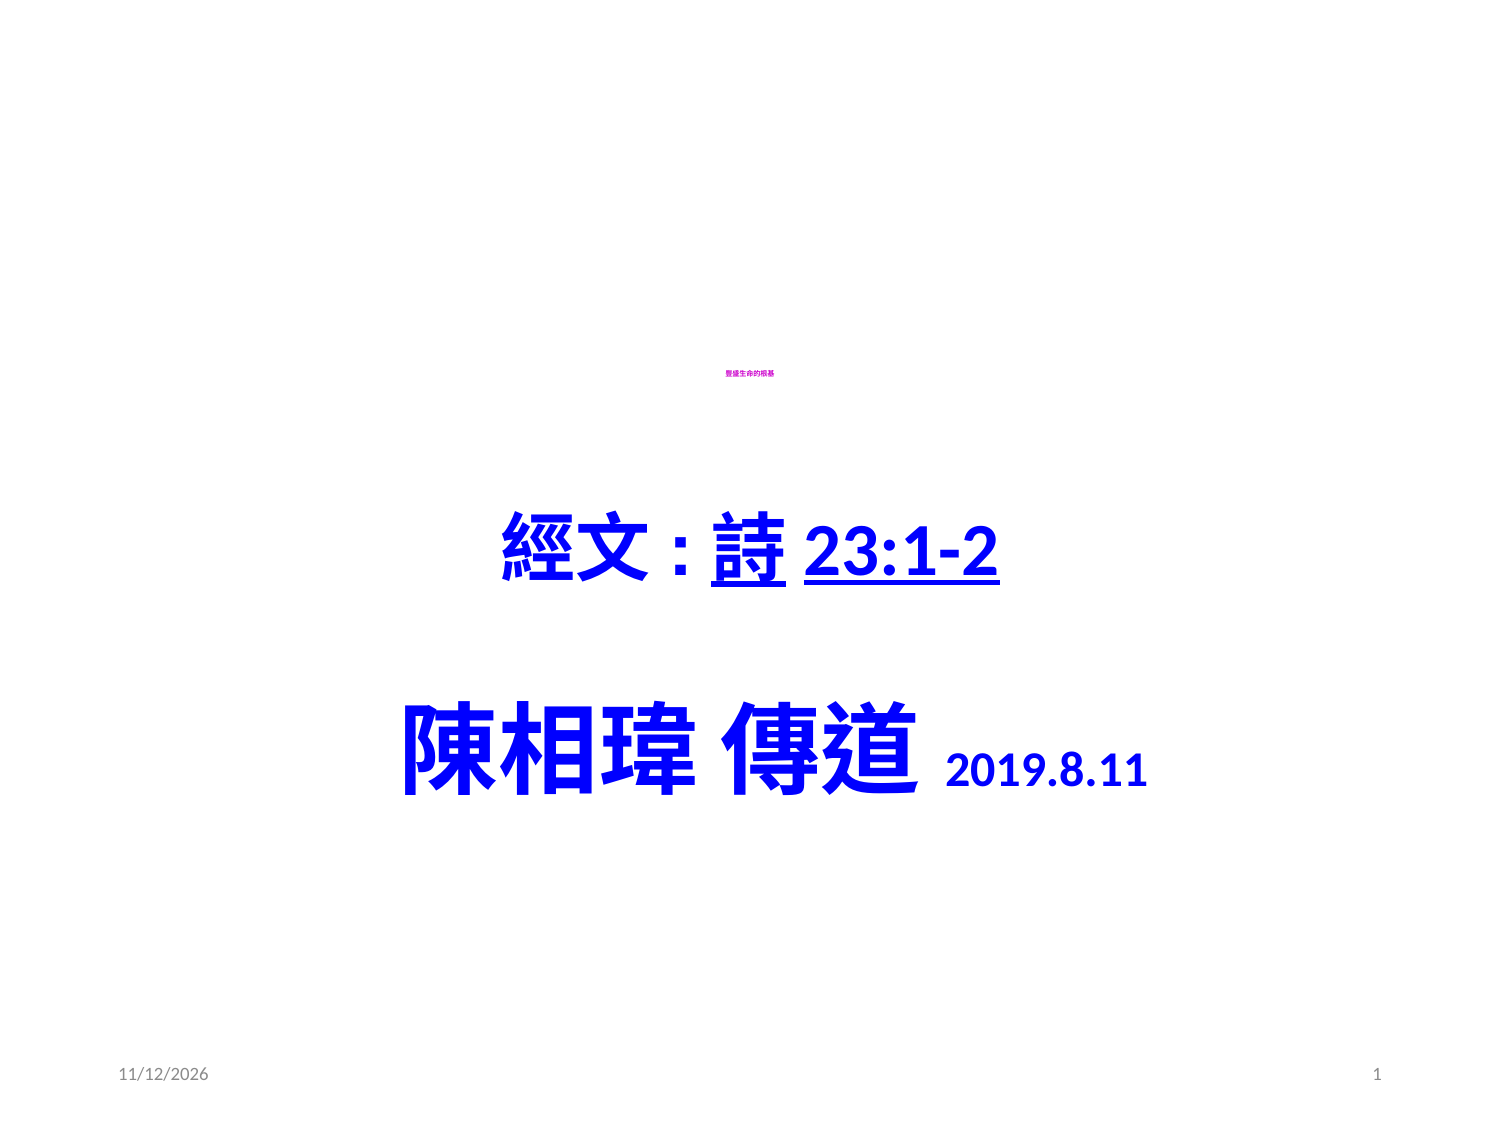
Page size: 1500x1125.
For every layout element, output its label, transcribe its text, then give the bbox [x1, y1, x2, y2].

title 豐盛生命的根基 [0, 231, 1500, 386]
slide_number 1 [1059, 1042, 1397, 1103]
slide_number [103, 1042, 441, 1103]
subtitle 經文:詩23:1-2 陳相瑋 傳道2019.8.11 [0, 503, 1500, 1125]
